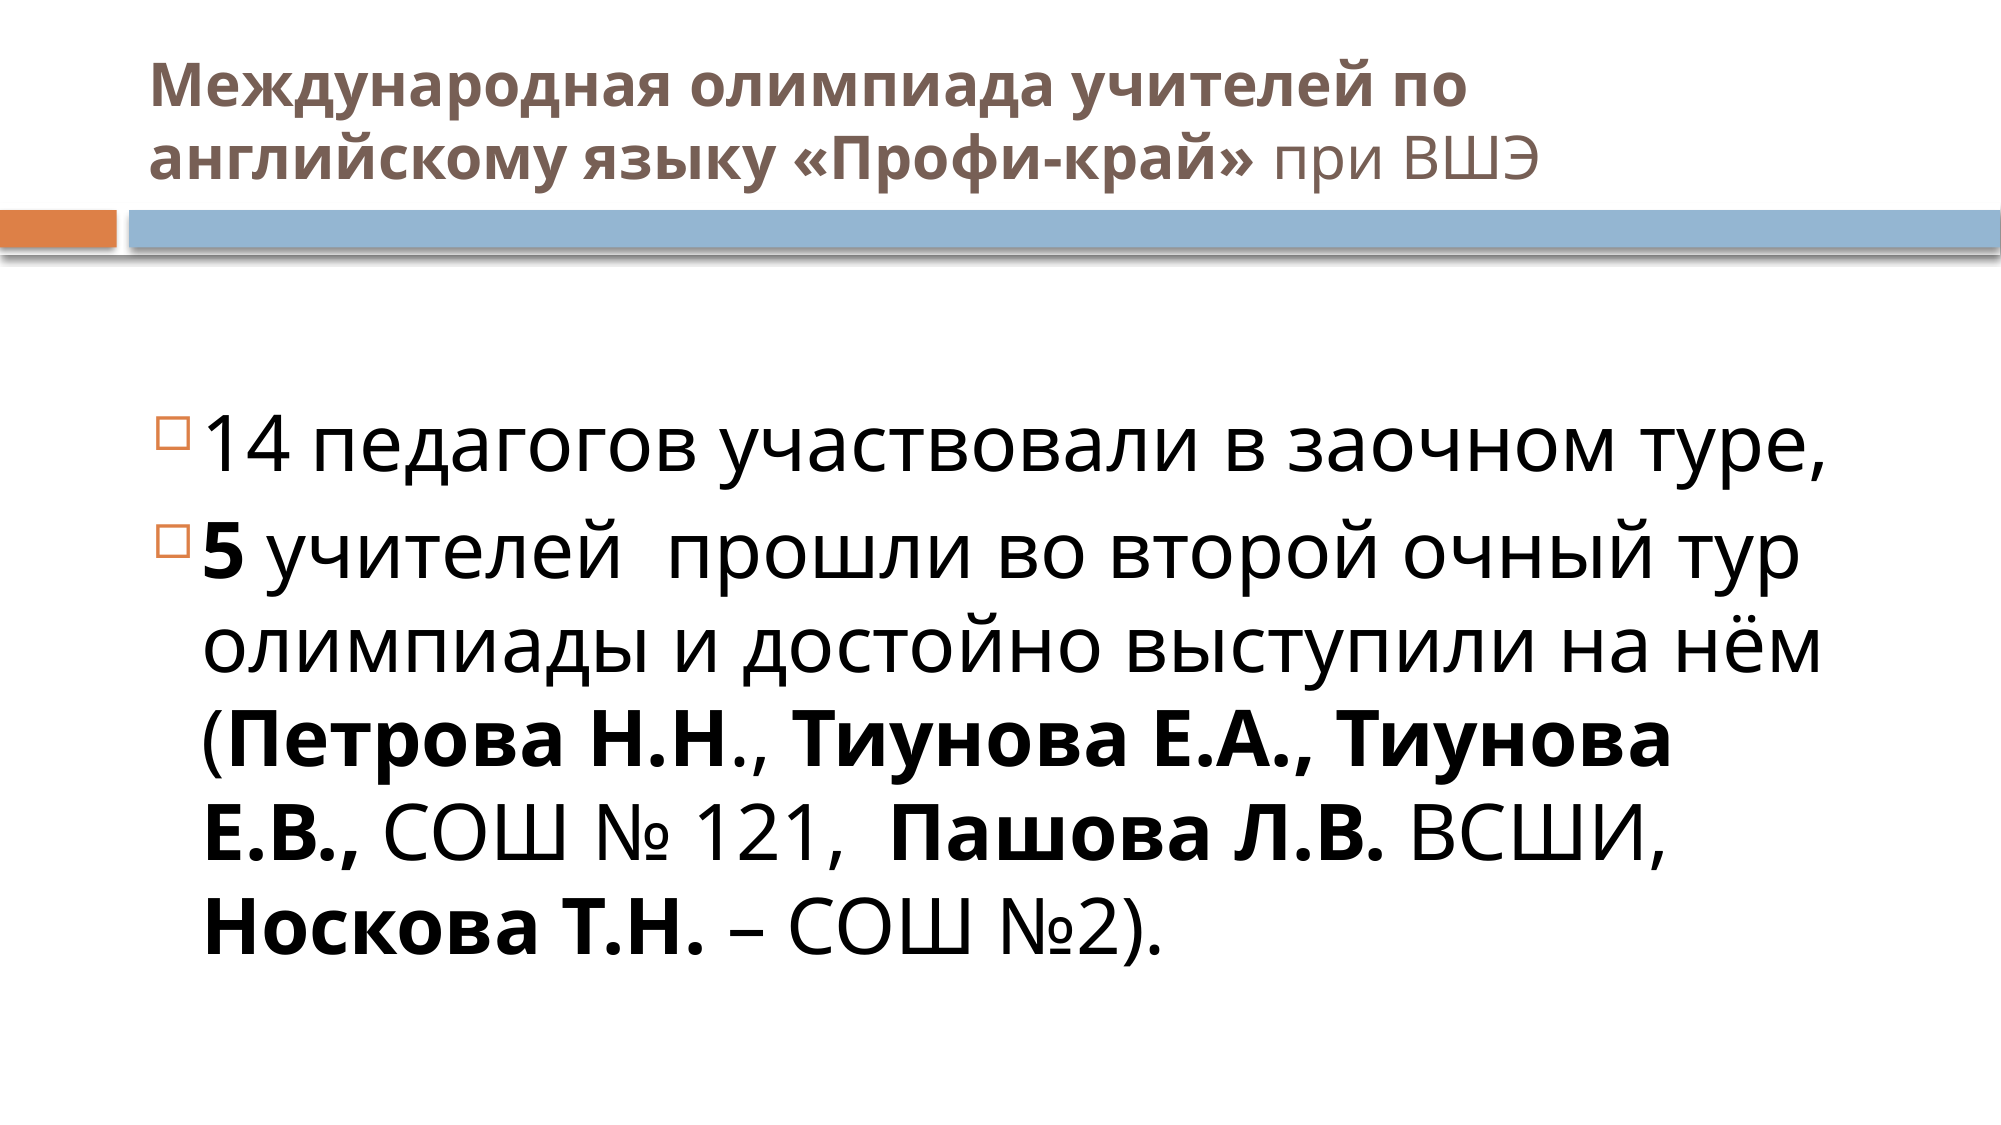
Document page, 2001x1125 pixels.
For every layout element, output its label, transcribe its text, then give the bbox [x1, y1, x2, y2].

list 14 педагогов участвовали в заочном туре, 5 учителей прошли во второй очный тур олимпиады и достойно выступили на нём (Петрова Н.Н., Тиунова Е.А., Тиунова Е.В., СОШ № 121, Пашова Л.В. ВСШИ, Носкова Т.Н. – СОШ №2). [137, 385, 1863, 1014]
title Международная олимпиада учителей по английскому языку «Профи-край» при ВШЭ [133, 37, 1918, 200]
